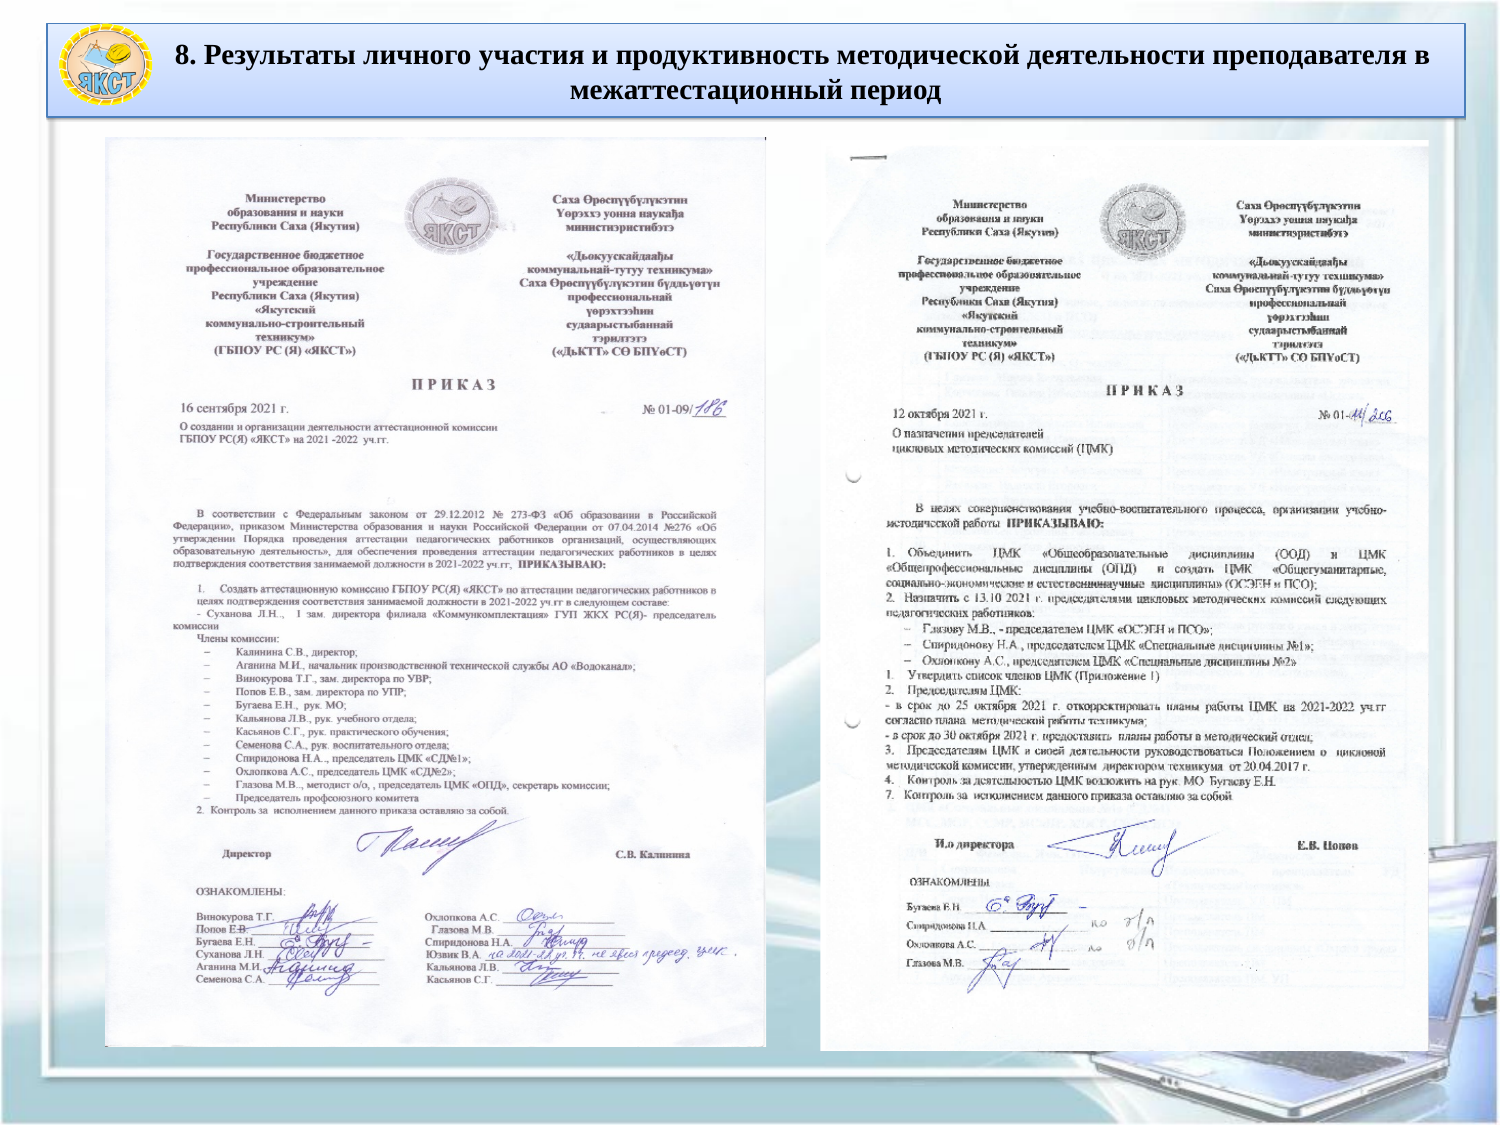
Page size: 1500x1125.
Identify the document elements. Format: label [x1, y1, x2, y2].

text_box [820, 140, 1429, 1051]
picture [0, 0, 1500, 1125]
